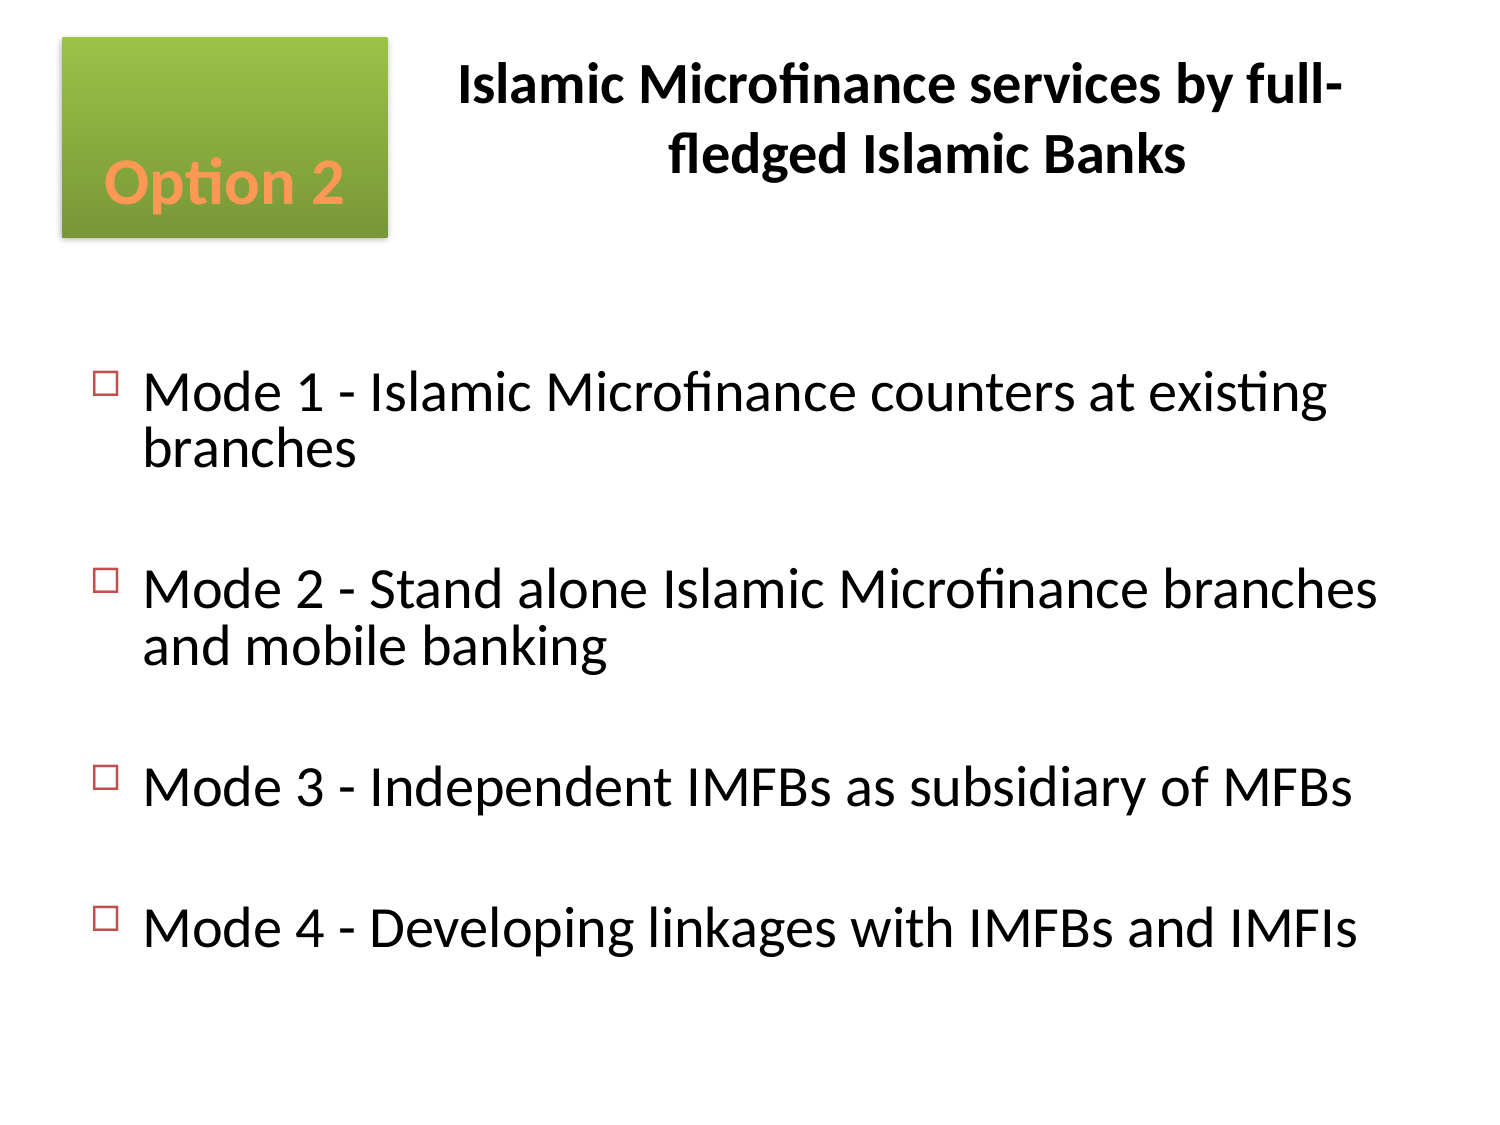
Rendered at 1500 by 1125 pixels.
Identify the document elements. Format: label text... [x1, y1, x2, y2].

title Option 2 [62, 37, 387, 238]
list Islamic Microfinance services by full-fledged Islamic Banks [387, 37, 1413, 251]
text_box Mode 1 - Islamic Microfinance counters at existing branches Mode 2 - Stand alone Islamic Microfinance branches and mobile banking Mode 3 - Independent IMFBs as subsidiary of MFBs Mode 4 - Developing linkages with IMFBs and IMFIs [74, 275, 1425, 1075]
